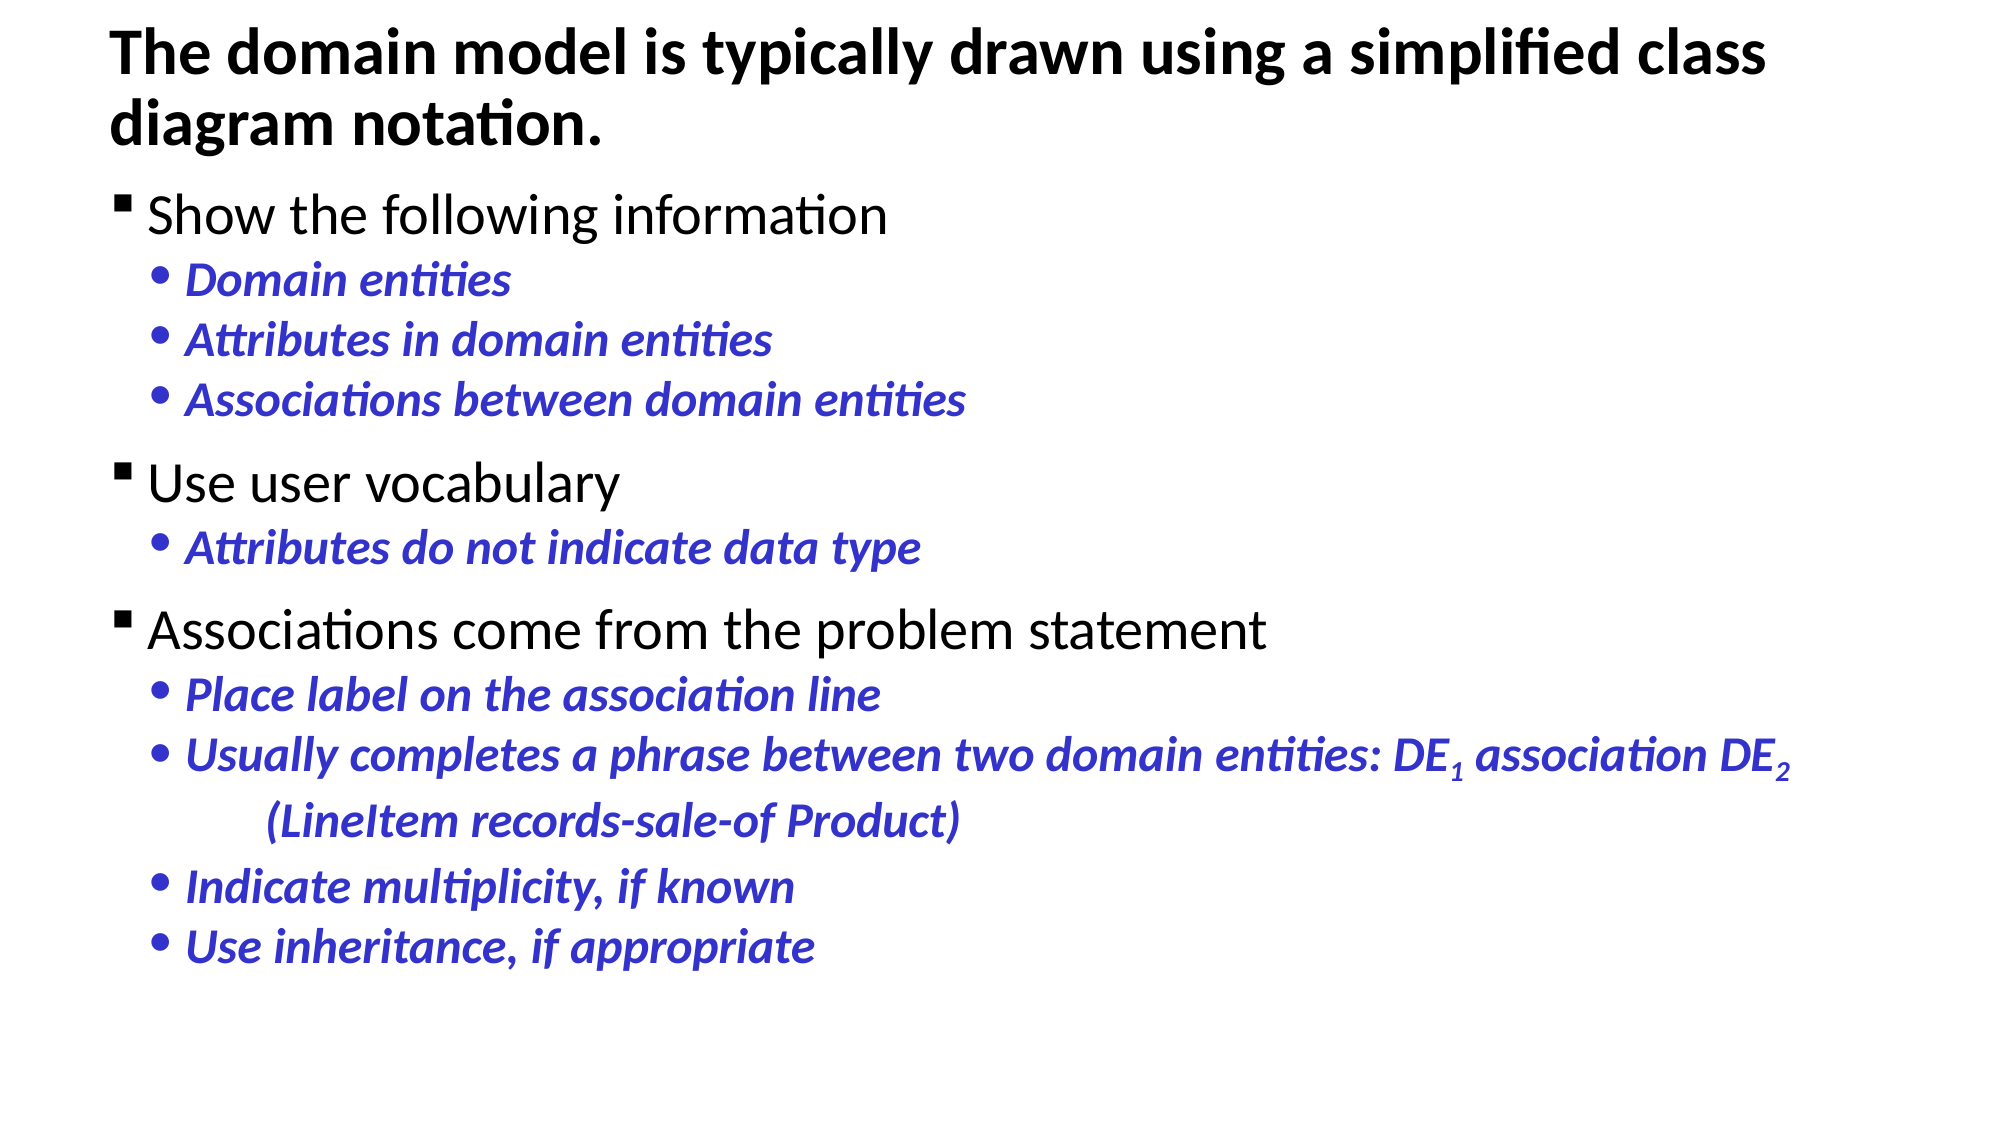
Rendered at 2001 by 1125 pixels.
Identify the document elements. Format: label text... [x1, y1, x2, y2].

text_box Show the following information Domain entities Attributes in domain entities Associations between domain entities Use user vocabulary Attributes do not indicate data type Associations come from the problem statement Place label on the association line Usually completes a phrase between two domain entities: DE1 association DE2 (LineItem records-sale-of Product) Indicate multiplicity, if known Use inheritance, if appropriate [105, 174, 1801, 974]
title The domain model is typically drawn using a simplified class diagram notation. [28, 4, 1962, 205]
